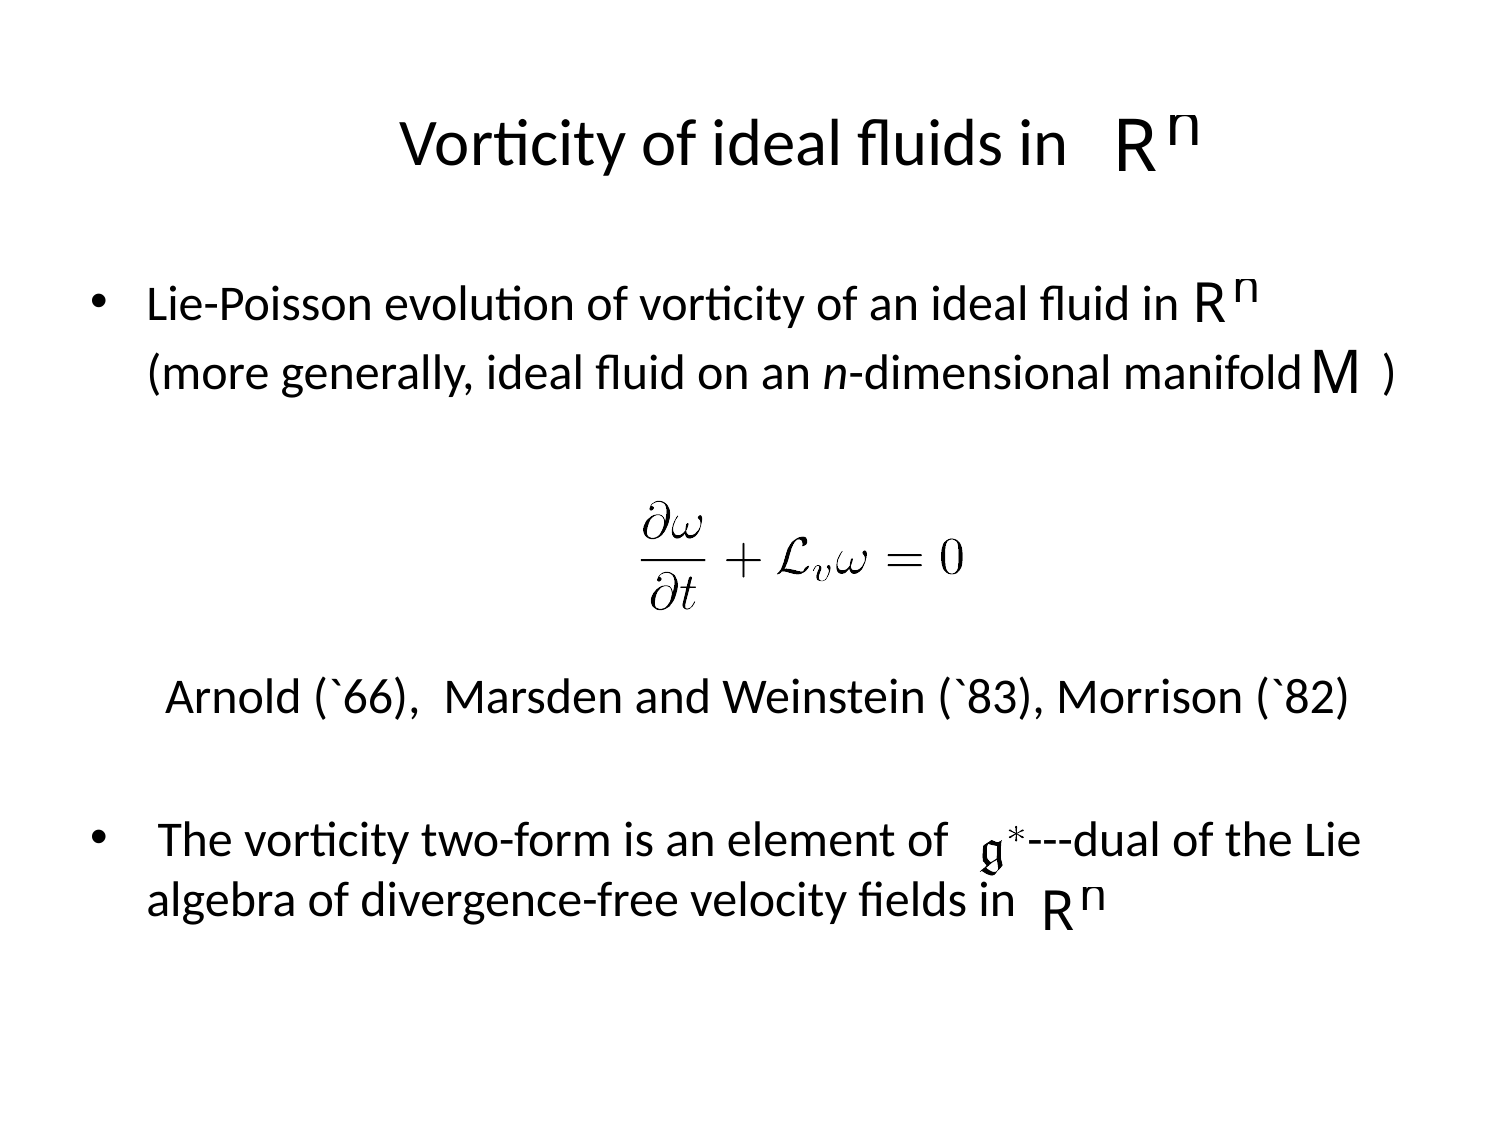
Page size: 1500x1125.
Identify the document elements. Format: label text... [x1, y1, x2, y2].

picture [1037, 887, 1110, 933]
picture [1309, 349, 1376, 397]
list Lie-Poisson evolution of vorticity of an ideal fluid in (more generally, ideal fluid on an n-dimensional manifold ) Arnold (`66), Marsden and Weinstein (`83), Morrison (`82) The vorticity two-form is an element of ---dual of the Lie algebra of divergence-free velocity fields in [75, 262, 1425, 1005]
picture [1190, 279, 1263, 326]
title Vorticity of ideal fluids in [75, 45, 1425, 233]
picture [1109, 115, 1206, 176]
picture [974, 824, 1027, 877]
picture [640, 498, 963, 613]
